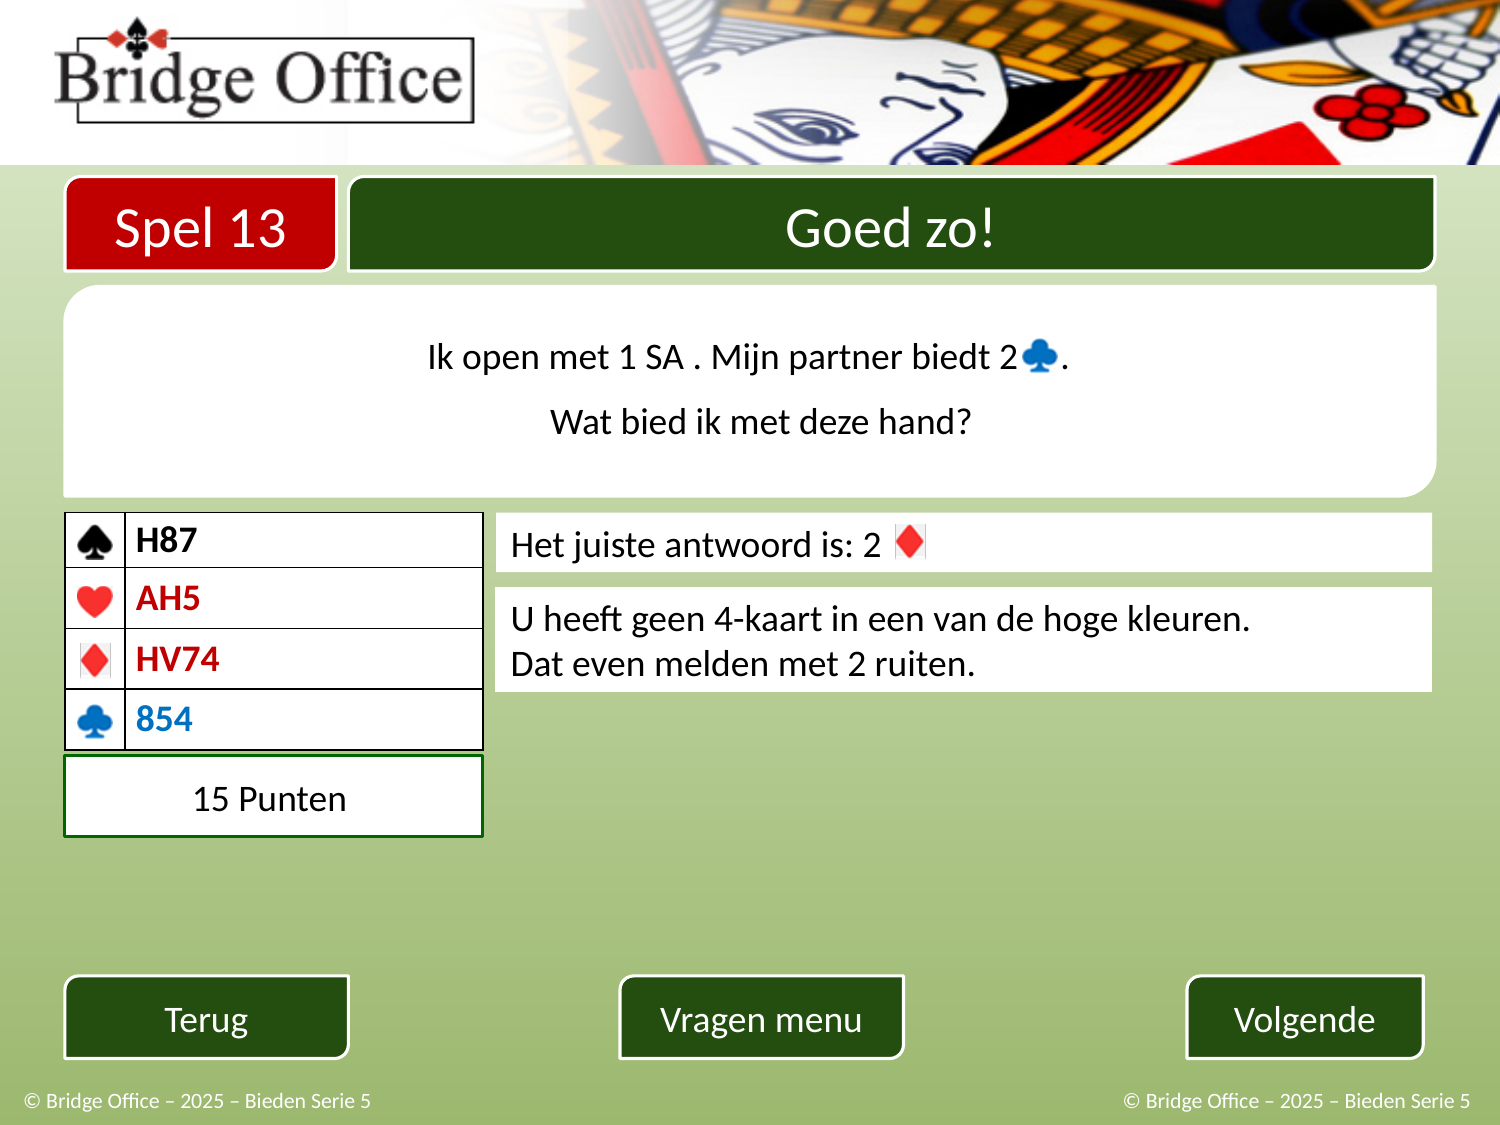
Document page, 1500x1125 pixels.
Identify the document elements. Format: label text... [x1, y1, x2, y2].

table_cell 854 [126, 690, 482, 749]
text_box © Bridge Office – 2025 – Bieden Serie 5 [1107, 1079, 1500, 1121]
picture [0, 0, 1500, 166]
text_box Vragen menu [618, 974, 906, 1061]
picture [77, 643, 114, 679]
text_box U heeft geen 4-kaart in een van de hoge kleuren. Dat even melden met 2 ruiten. [495, 587, 1432, 692]
picture [77, 524, 114, 561]
table_cell [66, 629, 124, 688]
table_cell [66, 690, 124, 749]
text_box Spel 13 [63, 179, 339, 273]
picture [1022, 338, 1059, 374]
text_box Goed zo! [346, 179, 1437, 273]
picture [77, 703, 114, 740]
picture [77, 585, 114, 618]
text_box Volgende [1185, 974, 1425, 1061]
text_box Terug [63, 974, 350, 1061]
text_box Ik open met 1 SA . Mijn partner biedt 2 . [394, 324, 1104, 385]
table_header H87 [126, 513, 482, 567]
text_box [63, 284, 1437, 498]
table_cell AH5 [126, 568, 482, 628]
text_box Het juiste antwoord is: 2 [496, 512, 1433, 573]
table_cell [66, 568, 124, 628]
picture [892, 524, 928, 561]
text_box © Bridge Office – 2025 – Bieden Serie 5 [8, 1079, 393, 1121]
text_box 15 Punten [63, 754, 484, 838]
table_header [66, 513, 124, 567]
table_cell HV74 [126, 629, 482, 688]
text_box Wat bied ik met deze hand? [528, 389, 995, 450]
